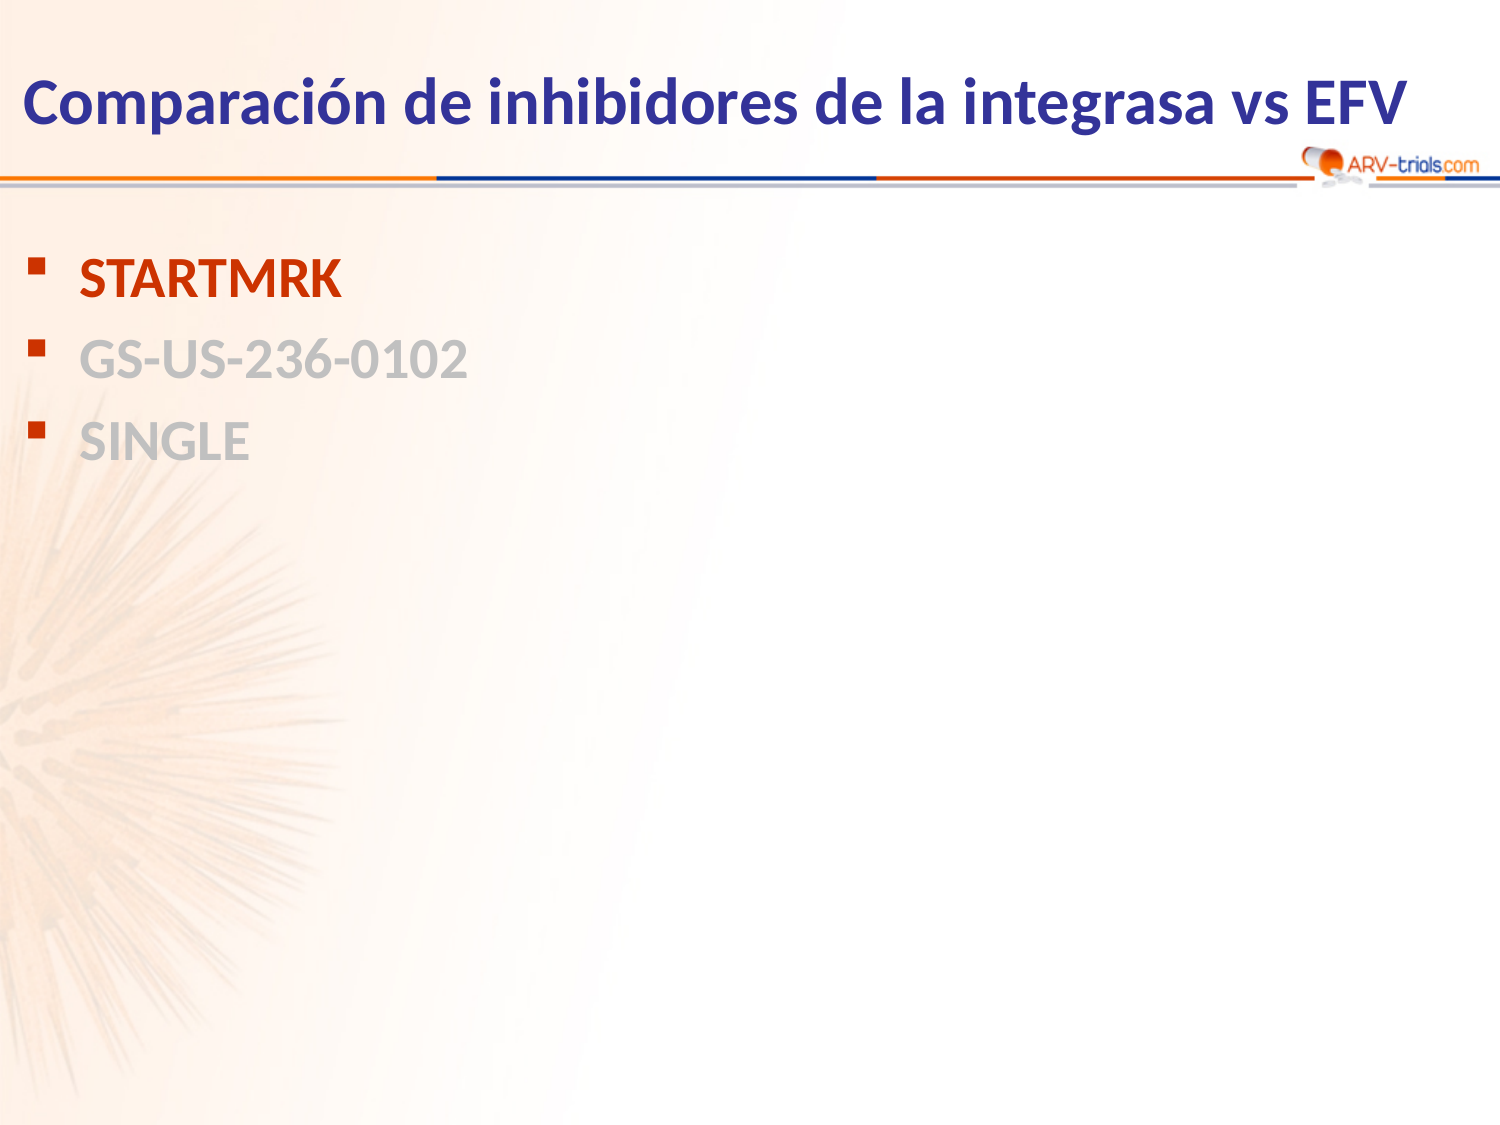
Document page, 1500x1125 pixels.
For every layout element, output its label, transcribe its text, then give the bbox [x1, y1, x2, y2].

picture [0, 0, 1500, 1125]
list STARTMRK GS-US-236-0102 SINGLE [8, 230, 1489, 1102]
title Comparación de inhibidores de la integrasa vs EFV [8, 6, 1500, 190]
